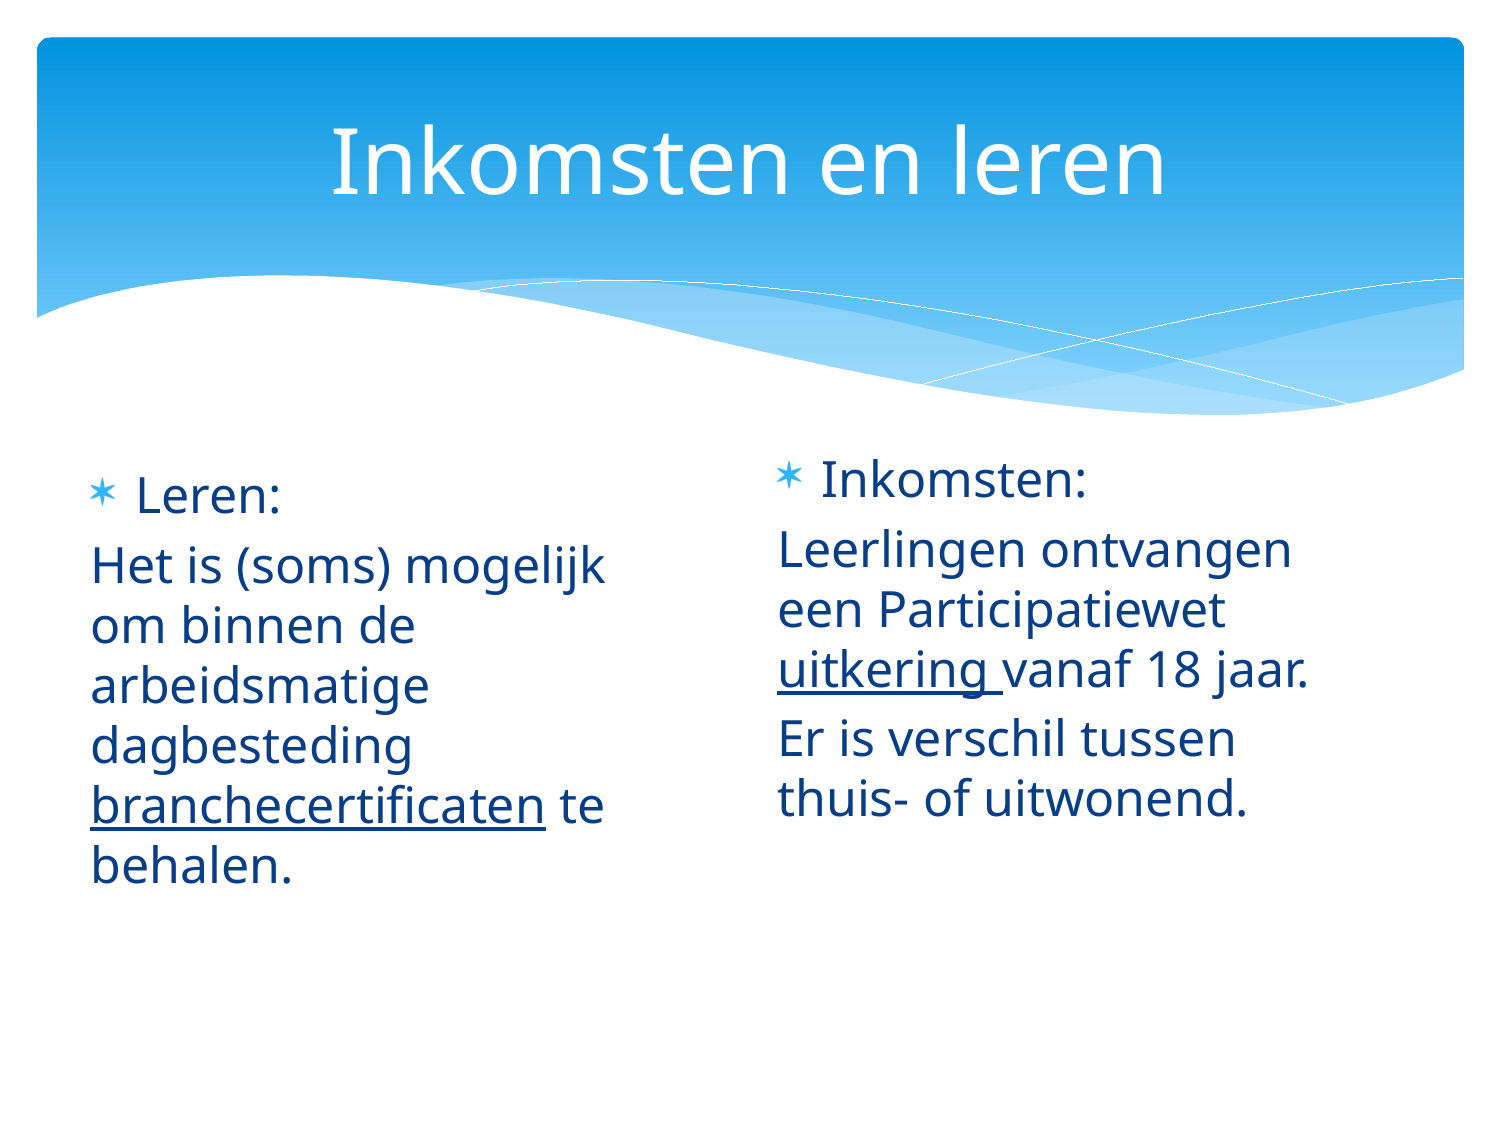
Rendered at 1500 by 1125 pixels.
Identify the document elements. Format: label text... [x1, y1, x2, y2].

title Inkomsten en leren [75, 55, 1425, 261]
list Leren: Het is (soms) mogelijk om binnen de arbeidsmatige dagbesteding branchecertificaten te behalen. [75, 456, 703, 965]
list Inkomsten: Leerlingen ontvangen een Participatiewet uitkering vanaf 18 jaar. Er is verschil tussen thuis- of uitwonend. [761, 439, 1389, 1005]
